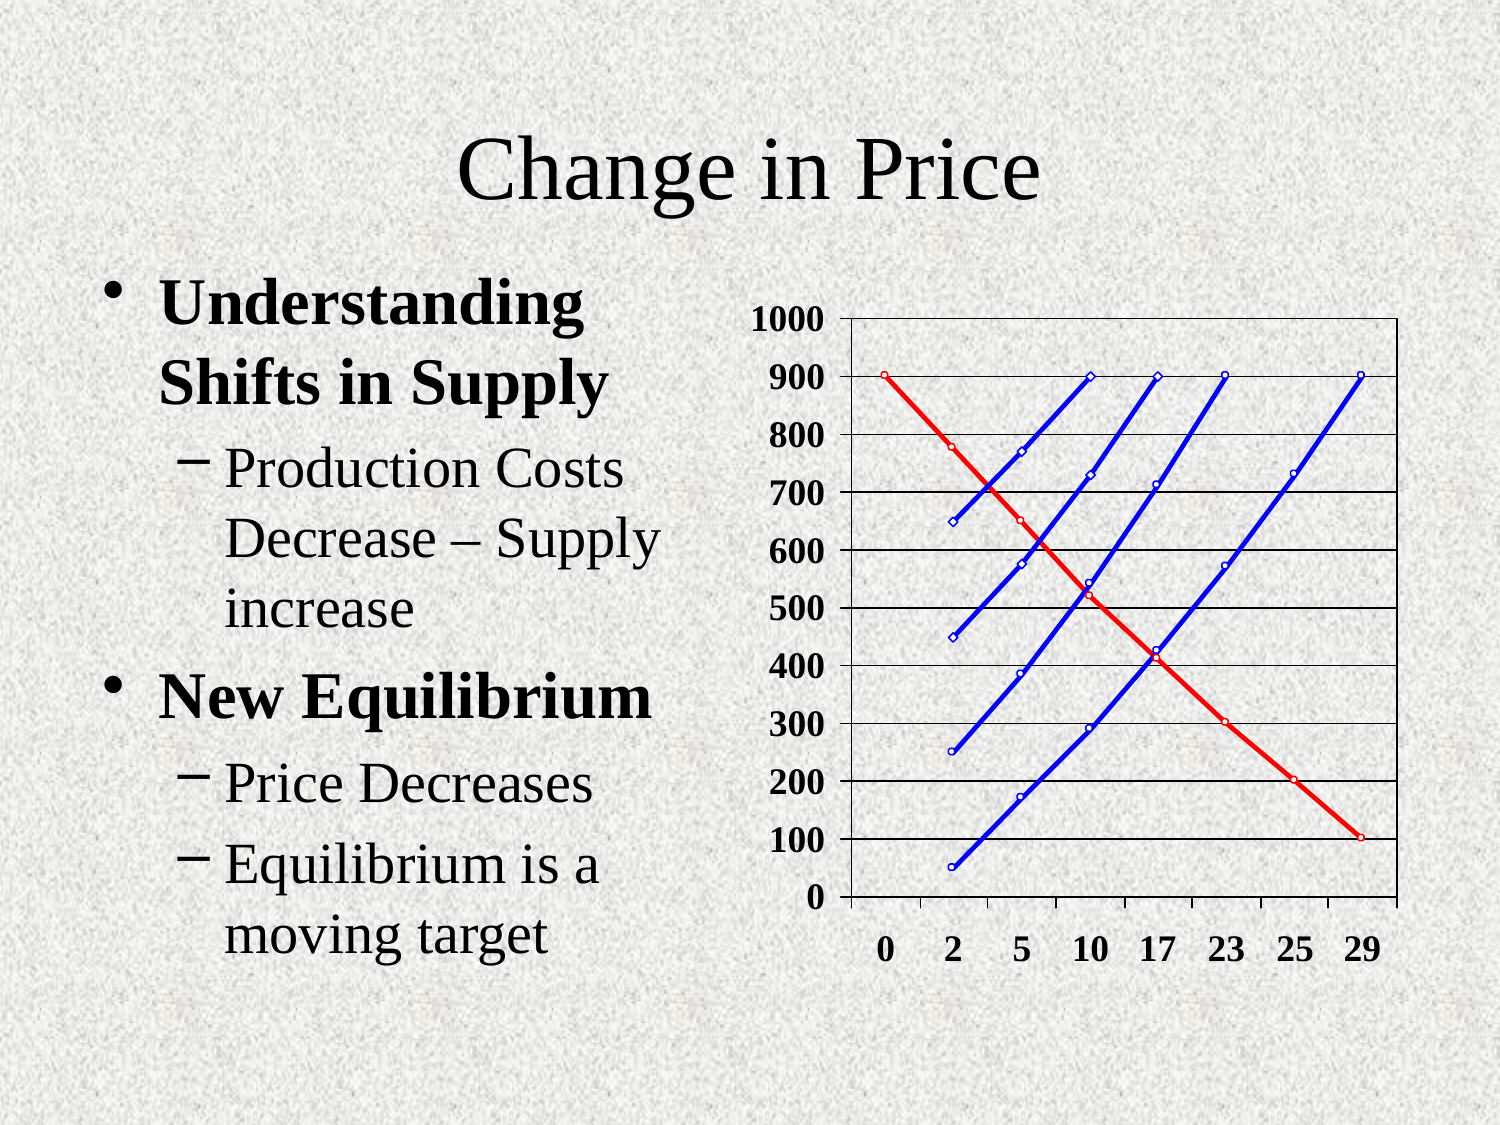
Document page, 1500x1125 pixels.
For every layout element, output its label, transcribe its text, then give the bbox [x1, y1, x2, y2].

picture [0, 0, 1500, 1125]
title Change in Price [112, 99, 1388, 225]
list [724, 262, 1426, 1001]
list Understanding Shifts in Supply Production Costs Decrease – Supply increase New Equilibrium Price Decreases Equilibrium is a moving target [87, 249, 713, 988]
